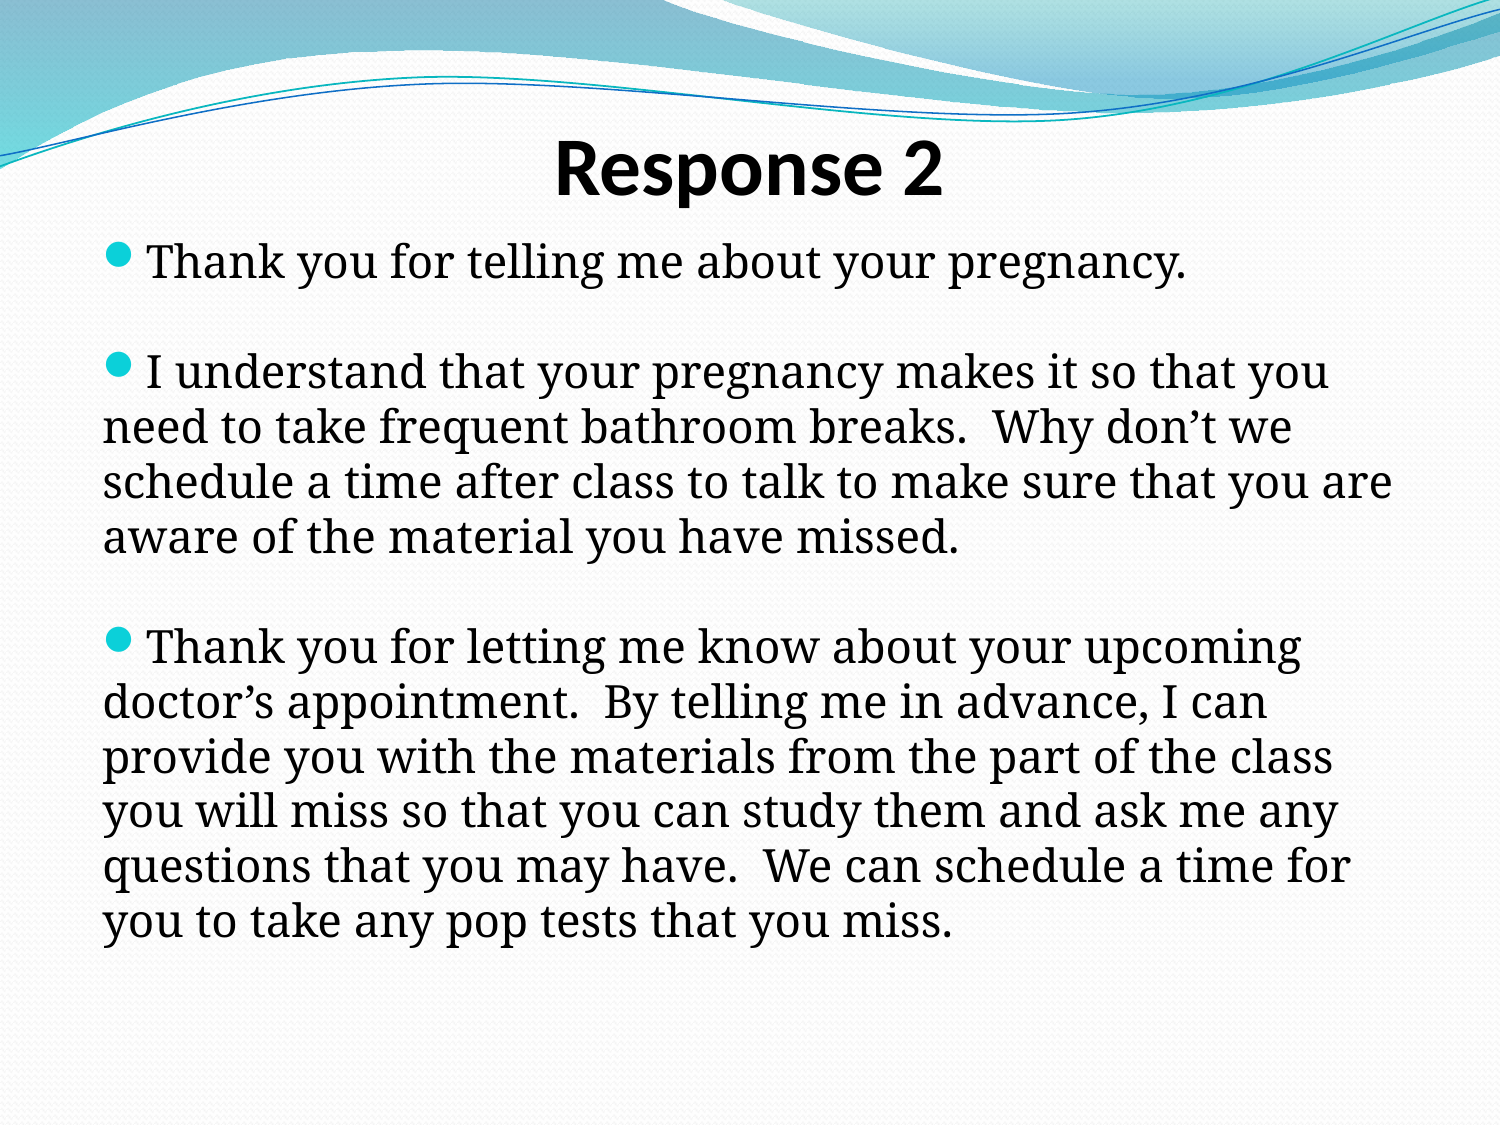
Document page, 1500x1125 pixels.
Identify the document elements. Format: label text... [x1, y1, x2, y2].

list Thank you for telling me about your pregnancy. I understand that your pregnancy makes it so that you need to take frequent bathroom breaks. Why don’t we schedule a time after class to talk to make sure that you are aware of the material you have missed. Thank you for letting me know about your upcoming doctor’s appointment. By telling me in advance, I can provide you with the materials from the part of the class you will miss so that you can study them and ask me any questions that you may have. We can schedule a time for you to take any pop tests that you miss. [87, 224, 1425, 938]
title Response 2 [75, 24, 1425, 213]
